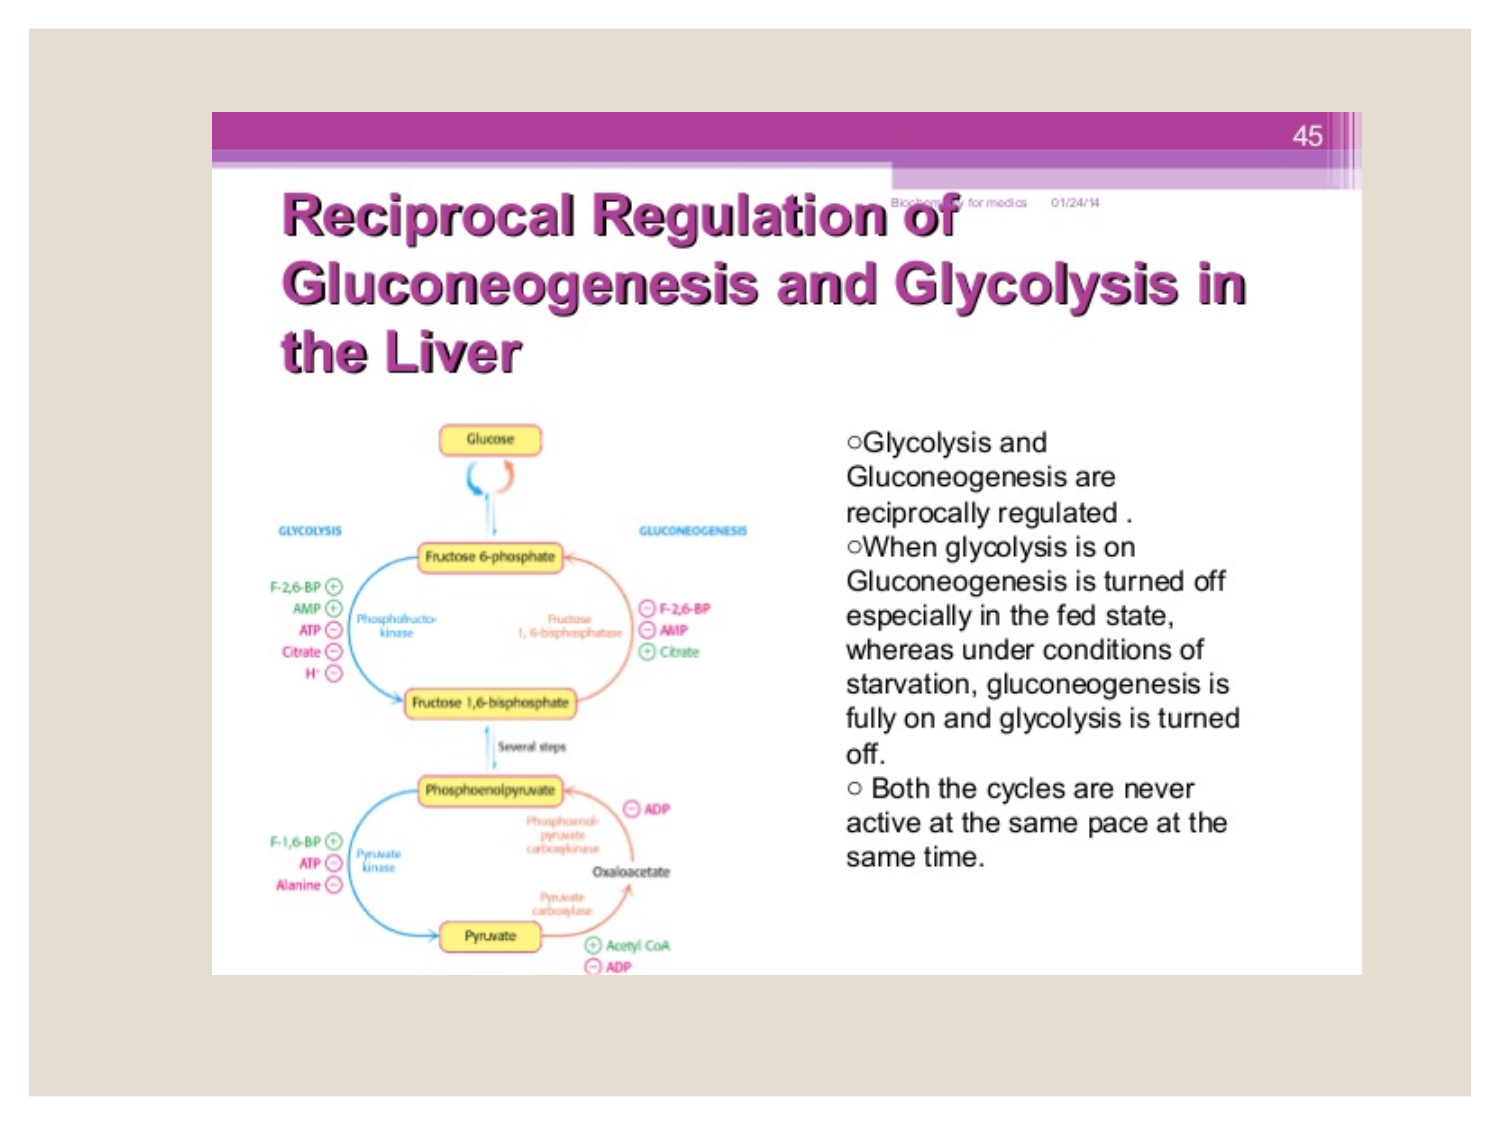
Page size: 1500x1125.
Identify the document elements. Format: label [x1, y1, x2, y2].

picture [212, 112, 1362, 975]
